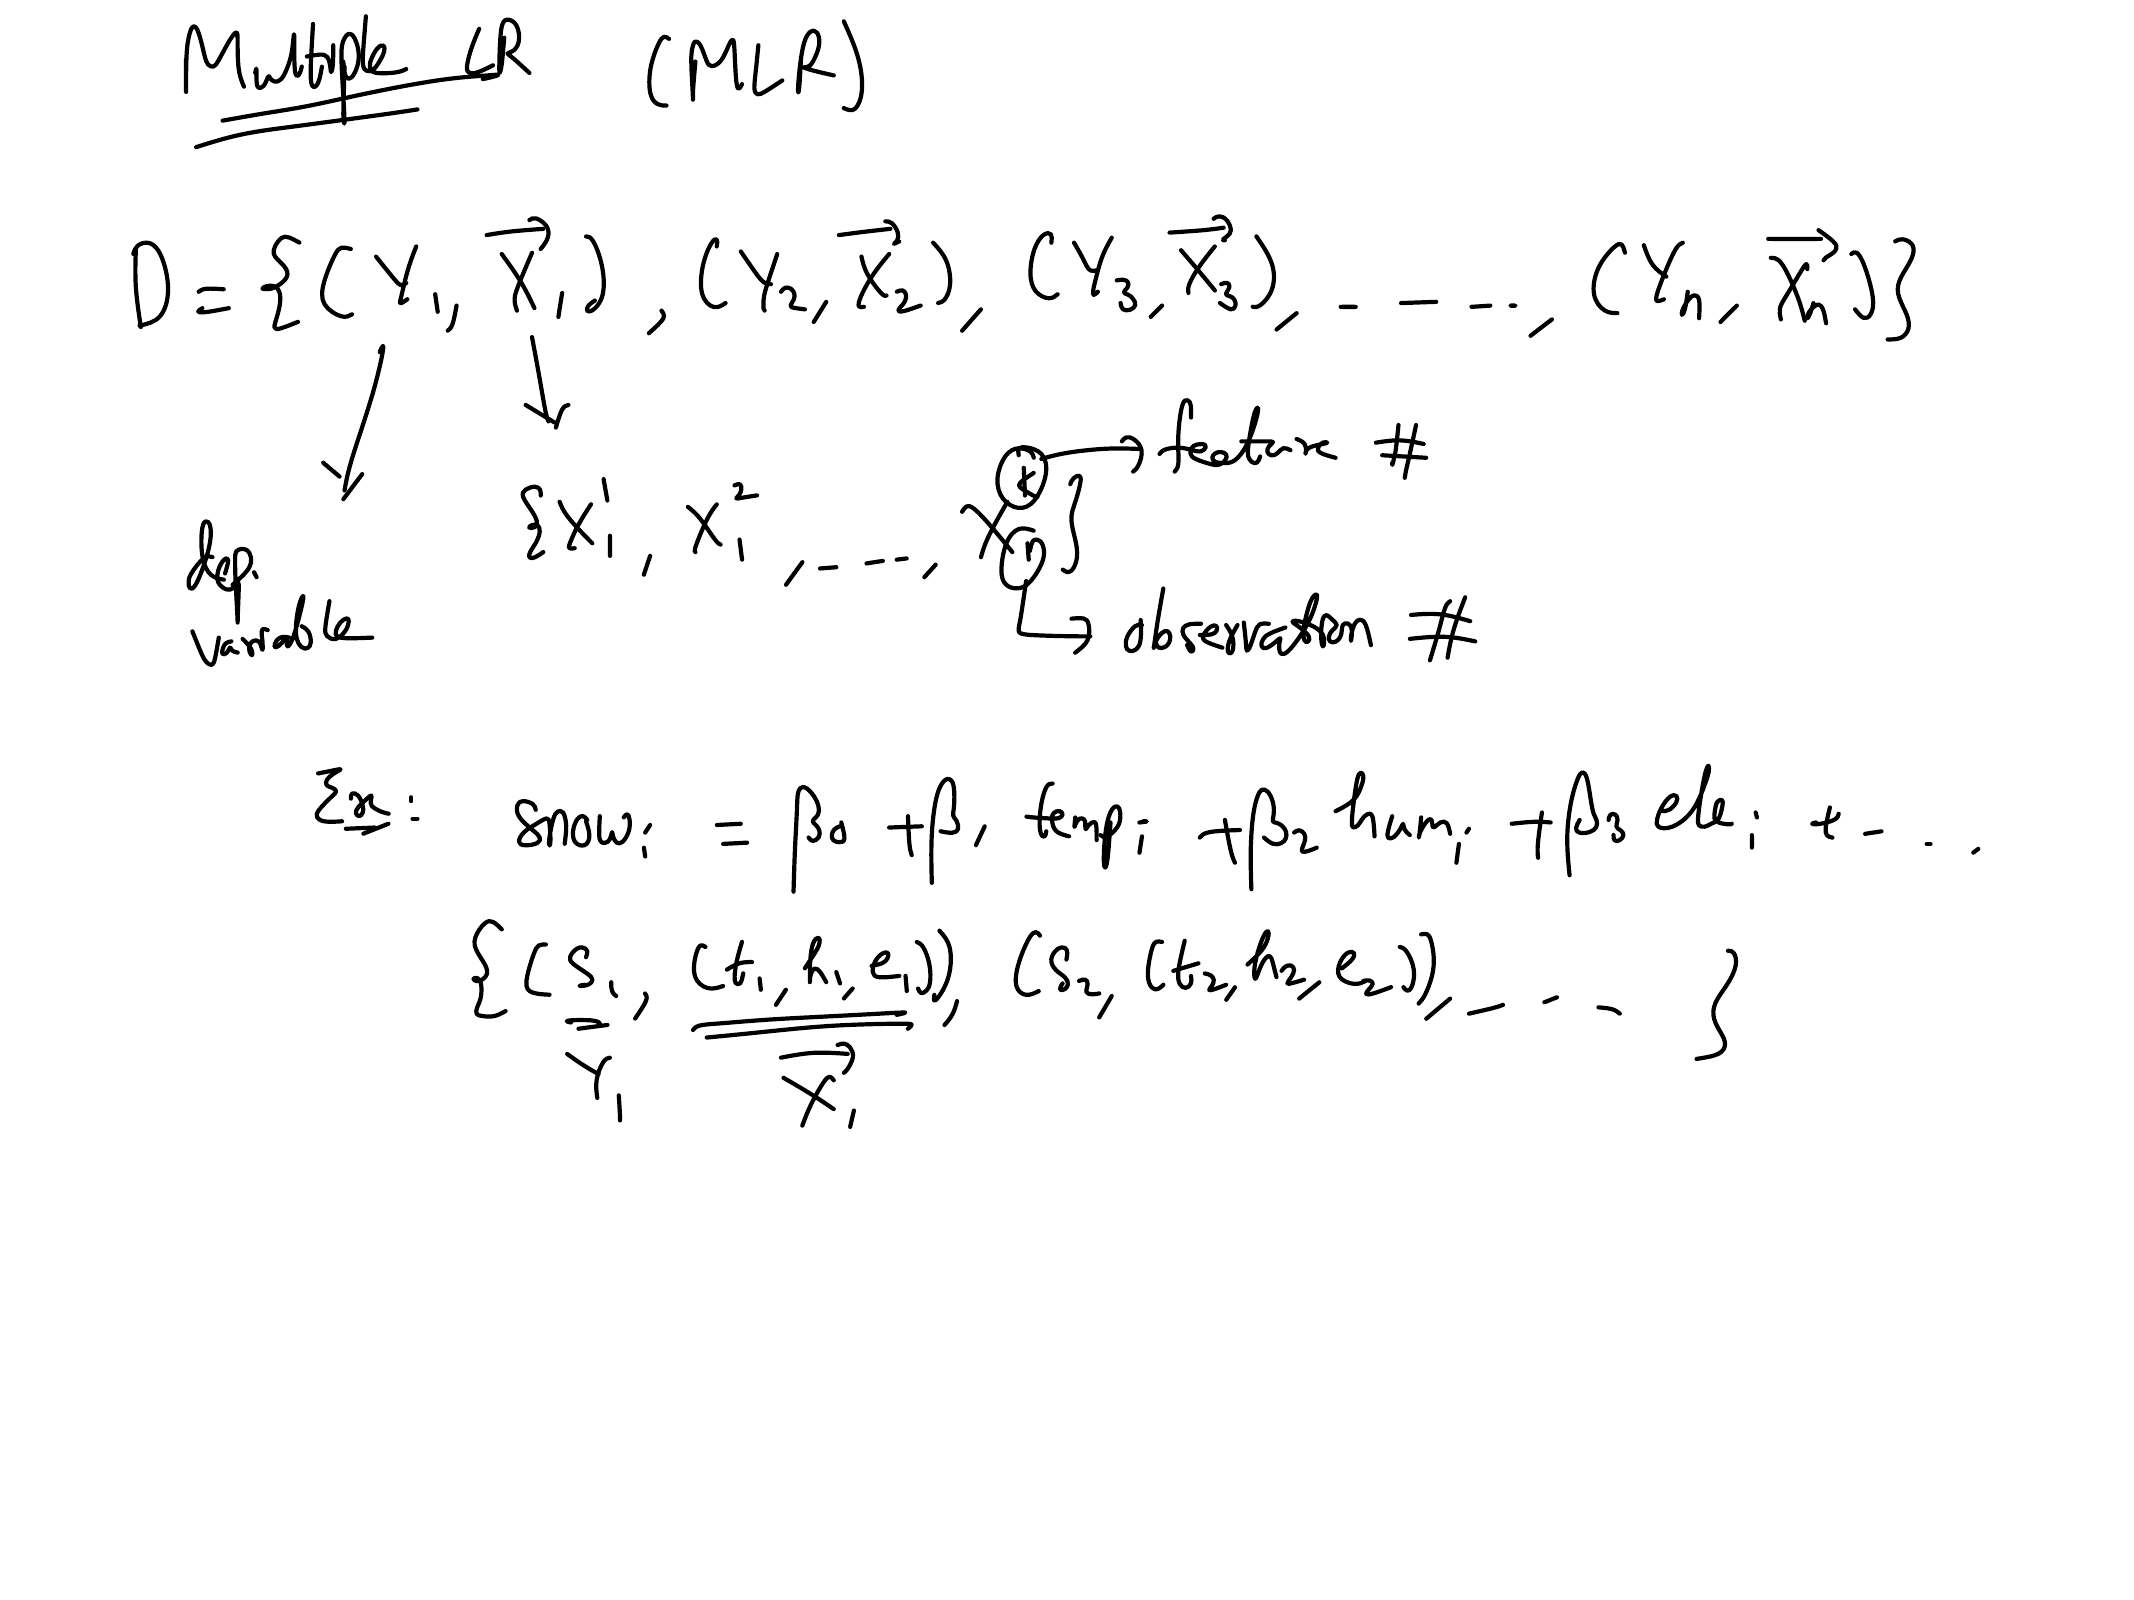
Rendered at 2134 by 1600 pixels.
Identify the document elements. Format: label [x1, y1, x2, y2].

text_box [132, 16, 1979, 1128]
